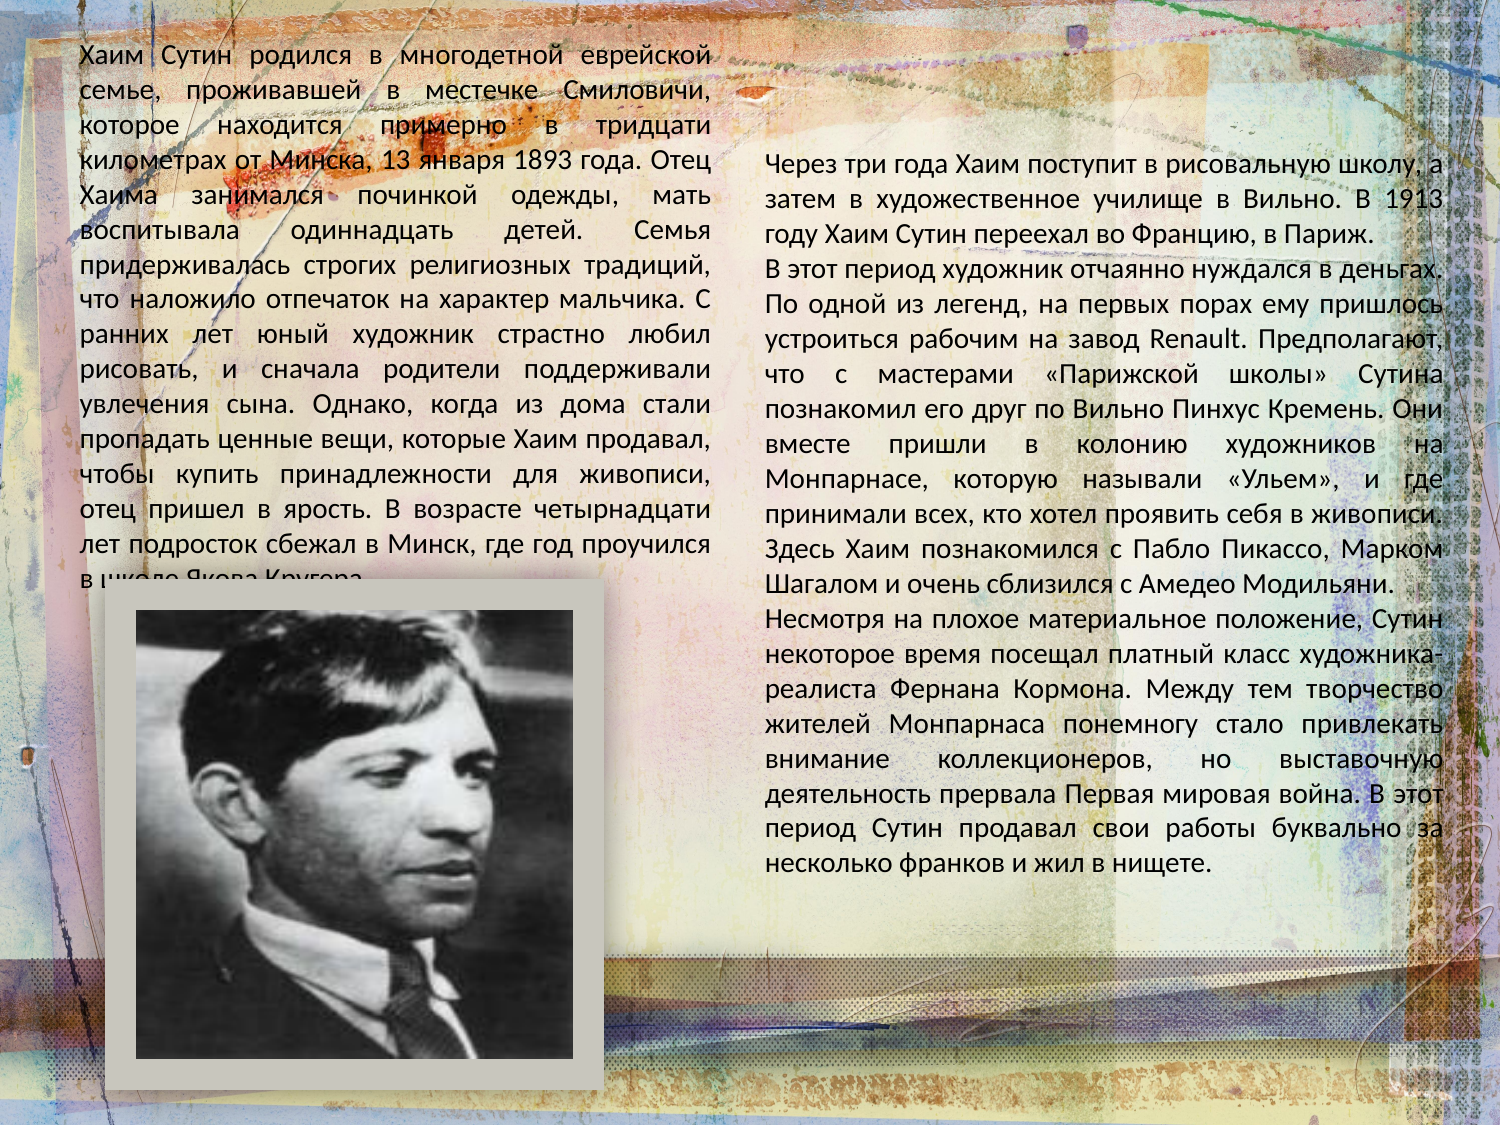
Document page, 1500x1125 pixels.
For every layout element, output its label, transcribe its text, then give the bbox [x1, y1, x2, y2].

picture [0, 0, 1500, 1125]
text_box Через три года Хаим поступит в рисовальную школу, а затем в художественное училище в Вильно. В 1913 году Хаим Сутин переехал во Францию, в Париж. В этот период художник отчаянно нуждался в деньгах. По одной из легенд, на первых порах ему пришлось устроиться рабочим на завод Renault. Предполагают, что с мастерами «Парижской школы» Сутина познакомил его друг по Вильно Пинхус Кремень. Они вместе пришли в колонию художников на Монпарнасе, которую называли «Ульем», и где принимали всех, кто хотел проявить себя в живописи. Здесь Хаим познакомился с Пабло Пикассо, Марком Шагалом и очень сблизился с Амедео Модильяни. Несмотря на плохое материальное положение, Сутин некоторое время посещал платный класс художника-реалиста Фернана Кормона. Между тем творчество жителей Монпарнаса понемногу стало привлекать внимание коллекционеров, но выставочную деятельность прервала Первая мировая война. В этот период Сутин продавал свои работы буквально за несколько франков и жил в нищете. [750, 137, 1459, 887]
text_box Хаим Сутин родился в многодетной еврейской семье, проживавшей в местечке Смиловичи, которое находится примерно в тридцати километрах от Минска, 13 января 1893 года. Отец Хаима занимался починкой одежды, мать воспитывала одиннадцать детей. Семья придерживалась строгих религиозных традиций, что наложило отпечаток на характер мальчика. С ранних лет юный художник страстно любил рисовать, и сначала родители поддерживали увлечения сына. Однако, когда из дома стали пропадать ценные вещи, которые Хаим продавал, чтобы купить принадлежности для живописи, отец пришел в ярость. В возрасте четырнадцати лет подросток сбежал в Минск, где год проучился в школе Якова Кругера. [64, 27, 727, 637]
